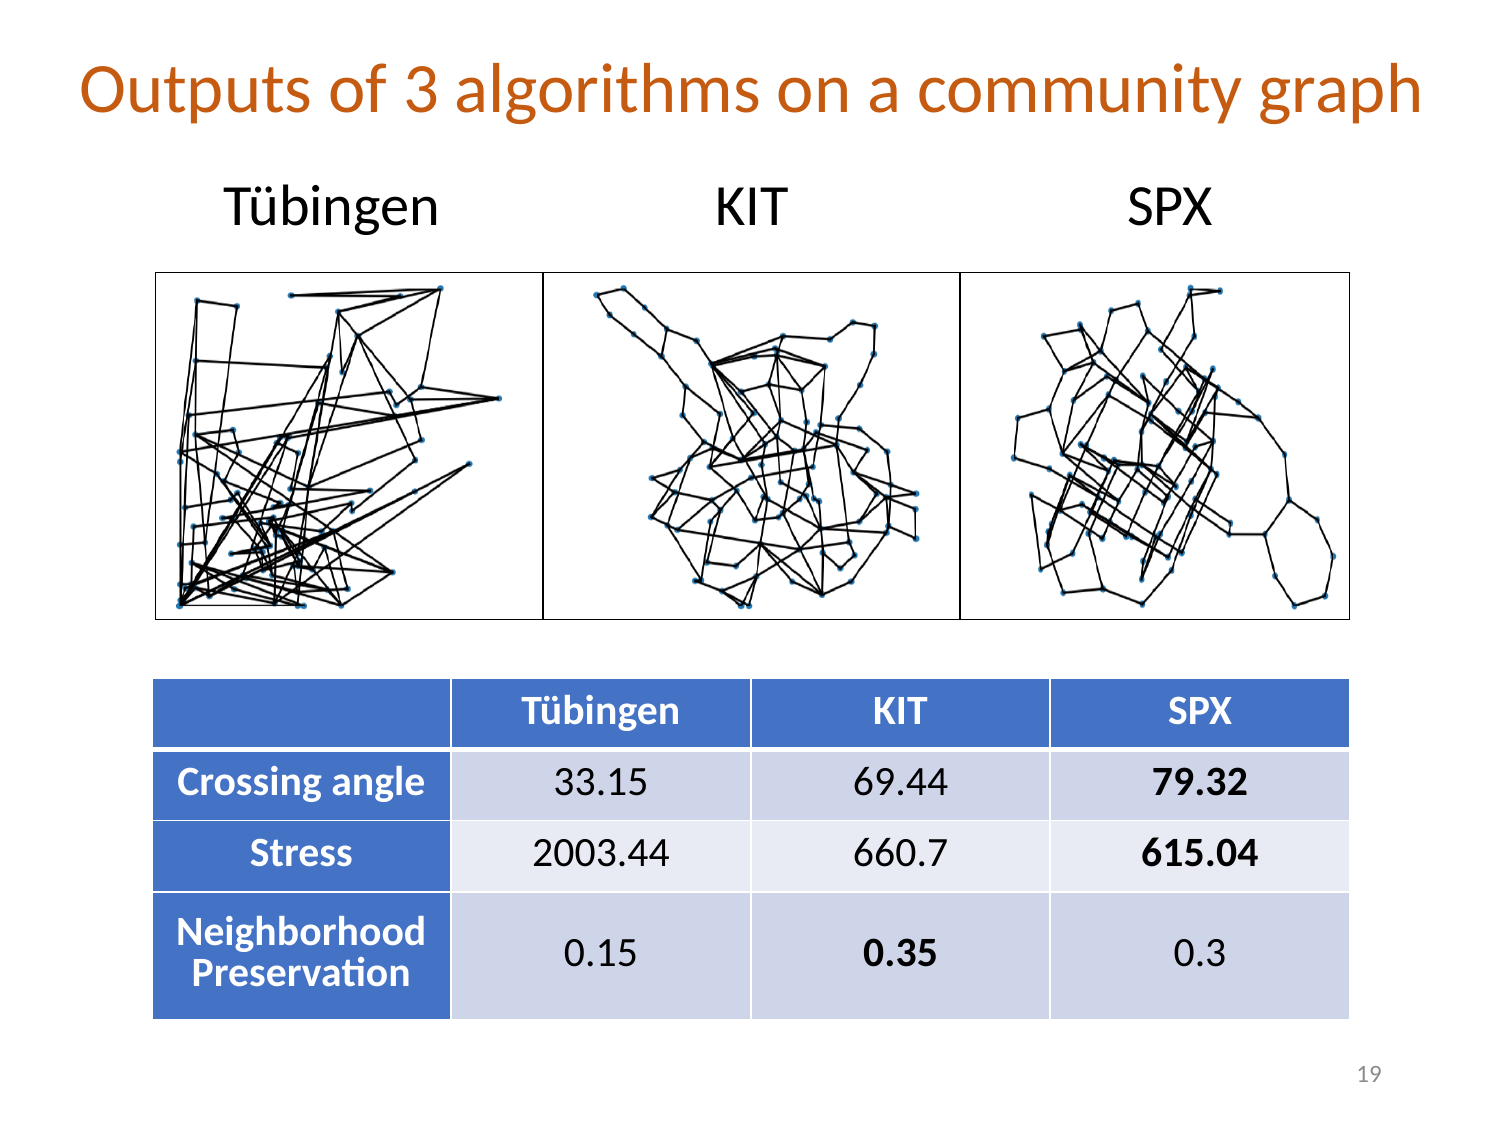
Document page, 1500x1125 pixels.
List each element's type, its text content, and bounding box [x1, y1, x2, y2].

table_header KIT [752, 679, 1049, 747]
table_cell Stress [153, 821, 450, 891]
table_header Tübingen [452, 679, 750, 747]
text_box KIT [700, 159, 805, 245]
table_cell 69.44 [752, 752, 1049, 820]
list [155, 272, 1350, 620]
table_cell 33.15 [452, 752, 750, 820]
table_cell 660.7 [752, 821, 1049, 891]
table_cell Neighborhood Preservation [153, 893, 450, 1019]
table_cell 79.32 [1051, 752, 1349, 820]
table_header SPX [1051, 679, 1349, 747]
table_cell 2003.44 [452, 821, 750, 891]
slide_number 19 [1059, 1042, 1397, 1103]
table_cell 615.04 [1051, 821, 1349, 891]
text_box Tübingen [209, 159, 456, 245]
text_box Outputs of 3 algorithms on a community graph [64, 34, 1441, 134]
table_cell 0.3 [1051, 893, 1349, 1019]
table_cell 0.15 [452, 893, 750, 1019]
table_cell Crossing angle [153, 752, 450, 820]
text_box SPX [1112, 159, 1228, 245]
table_header [153, 679, 450, 747]
table_cell 0.35 [752, 893, 1049, 1019]
